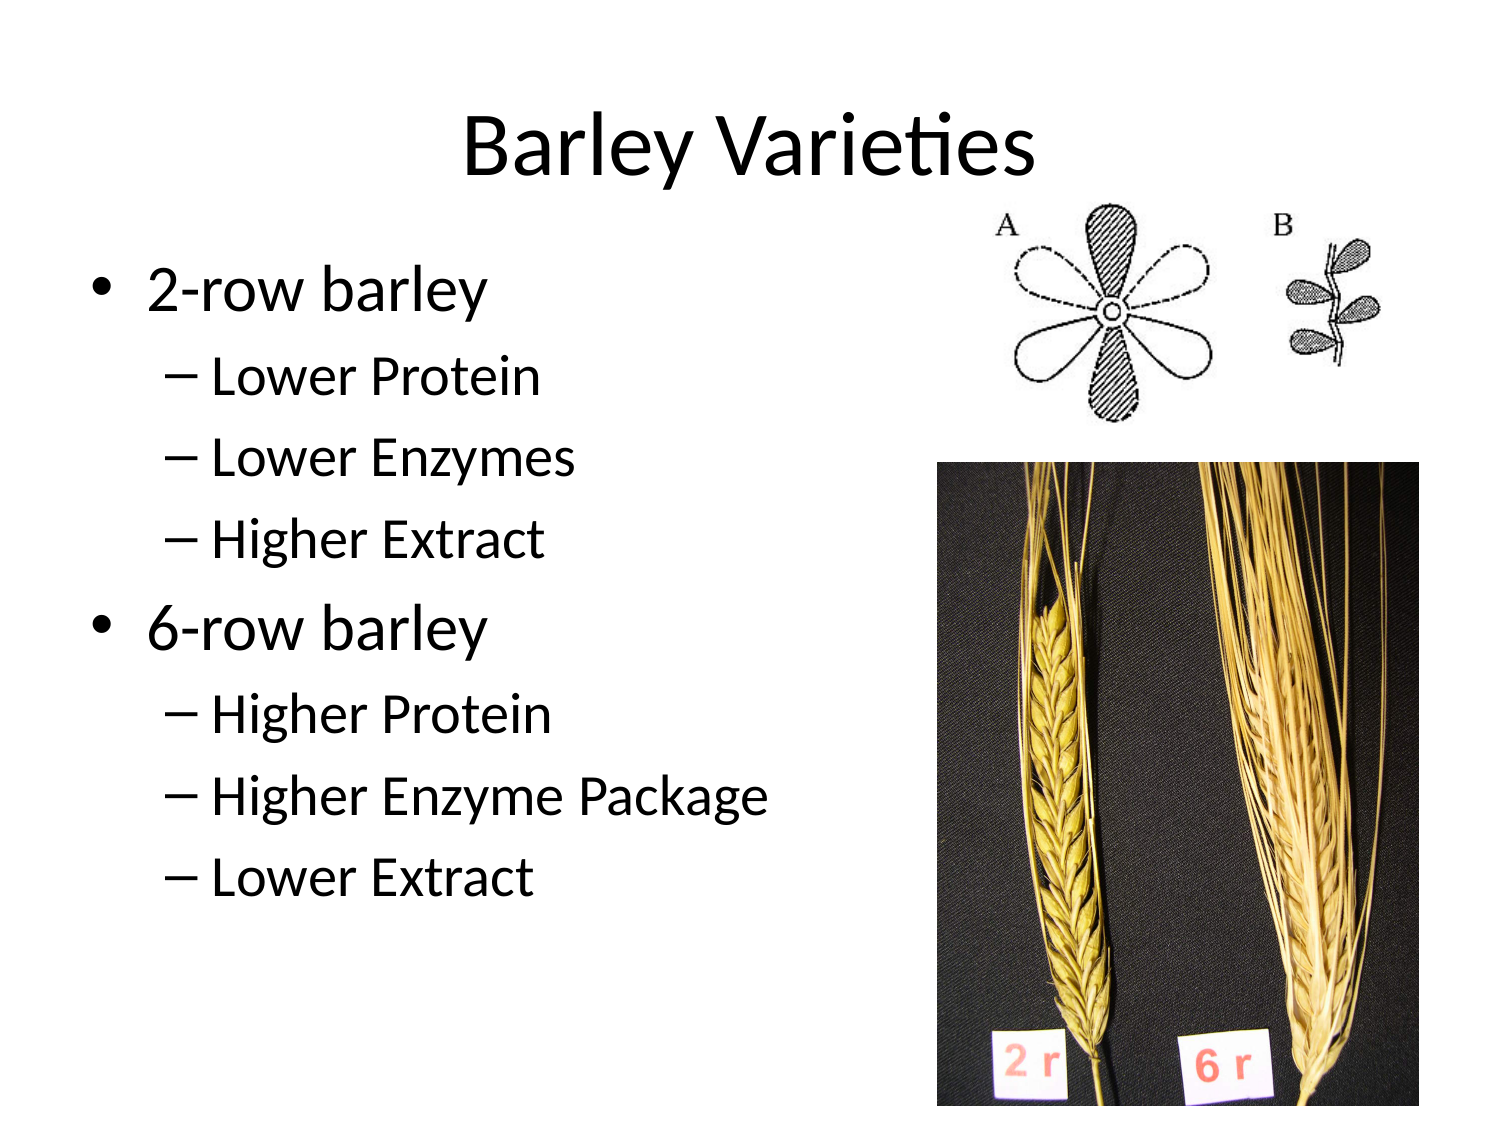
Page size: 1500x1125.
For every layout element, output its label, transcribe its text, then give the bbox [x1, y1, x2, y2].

title Barley Varieties [75, 45, 1425, 233]
picture [937, 462, 1419, 1106]
picture [969, 190, 1403, 440]
list 2-row barley Lower Protein Lower Enzymes Higher Extract 6-row barley Higher Protein Higher Enzyme Package Lower Extract [75, 237, 788, 1050]
